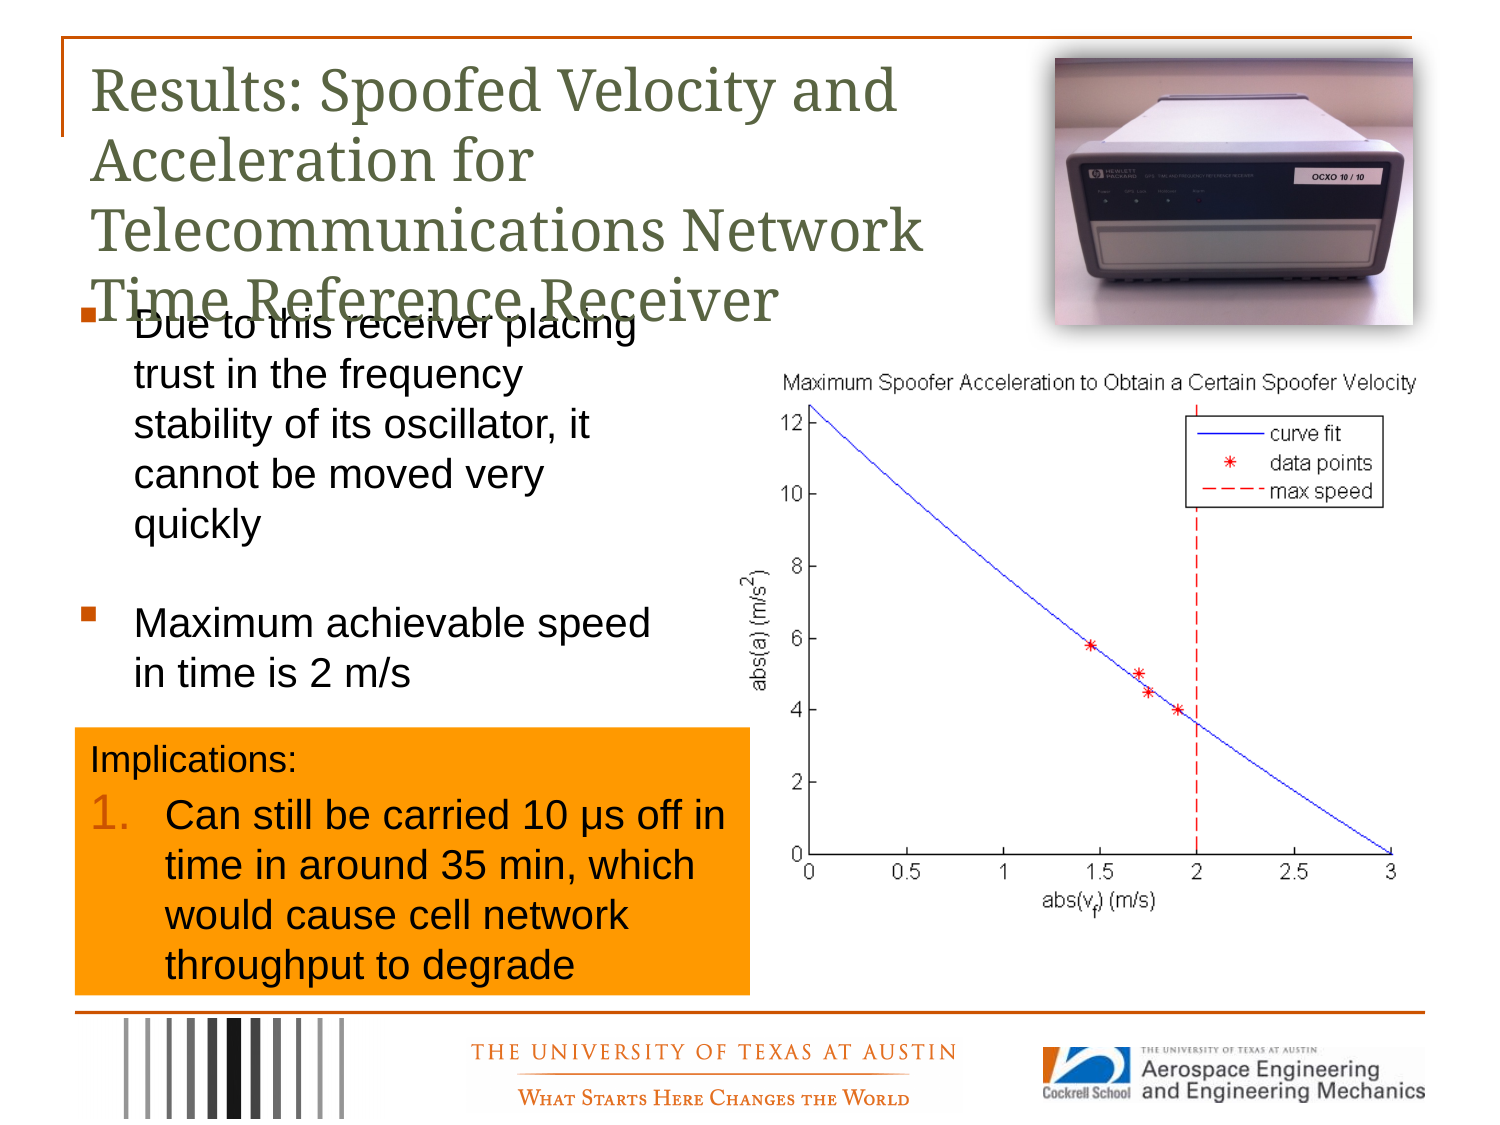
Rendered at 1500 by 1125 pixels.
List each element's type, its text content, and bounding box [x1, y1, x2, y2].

text_box Due to this receiver placing trust in the frequency stability of its oscillator, it cannot be moved very quickly Maximum achievable speed in time is 2 m/s [62, 289, 675, 704]
picture [712, 362, 1463, 926]
picture [75, 1018, 388, 1119]
picture [1043, 1047, 1425, 1103]
text_box Results: Spoofed Velocity and Acceleration for Telecommunications Network Time Reference Receiver [74, 45, 1038, 263]
text_box Implications: Can still be carried 10 μs off in time in around 35 min, which would cause cell network throughput to degrade [74, 727, 750, 996]
picture [1055, 58, 1413, 326]
